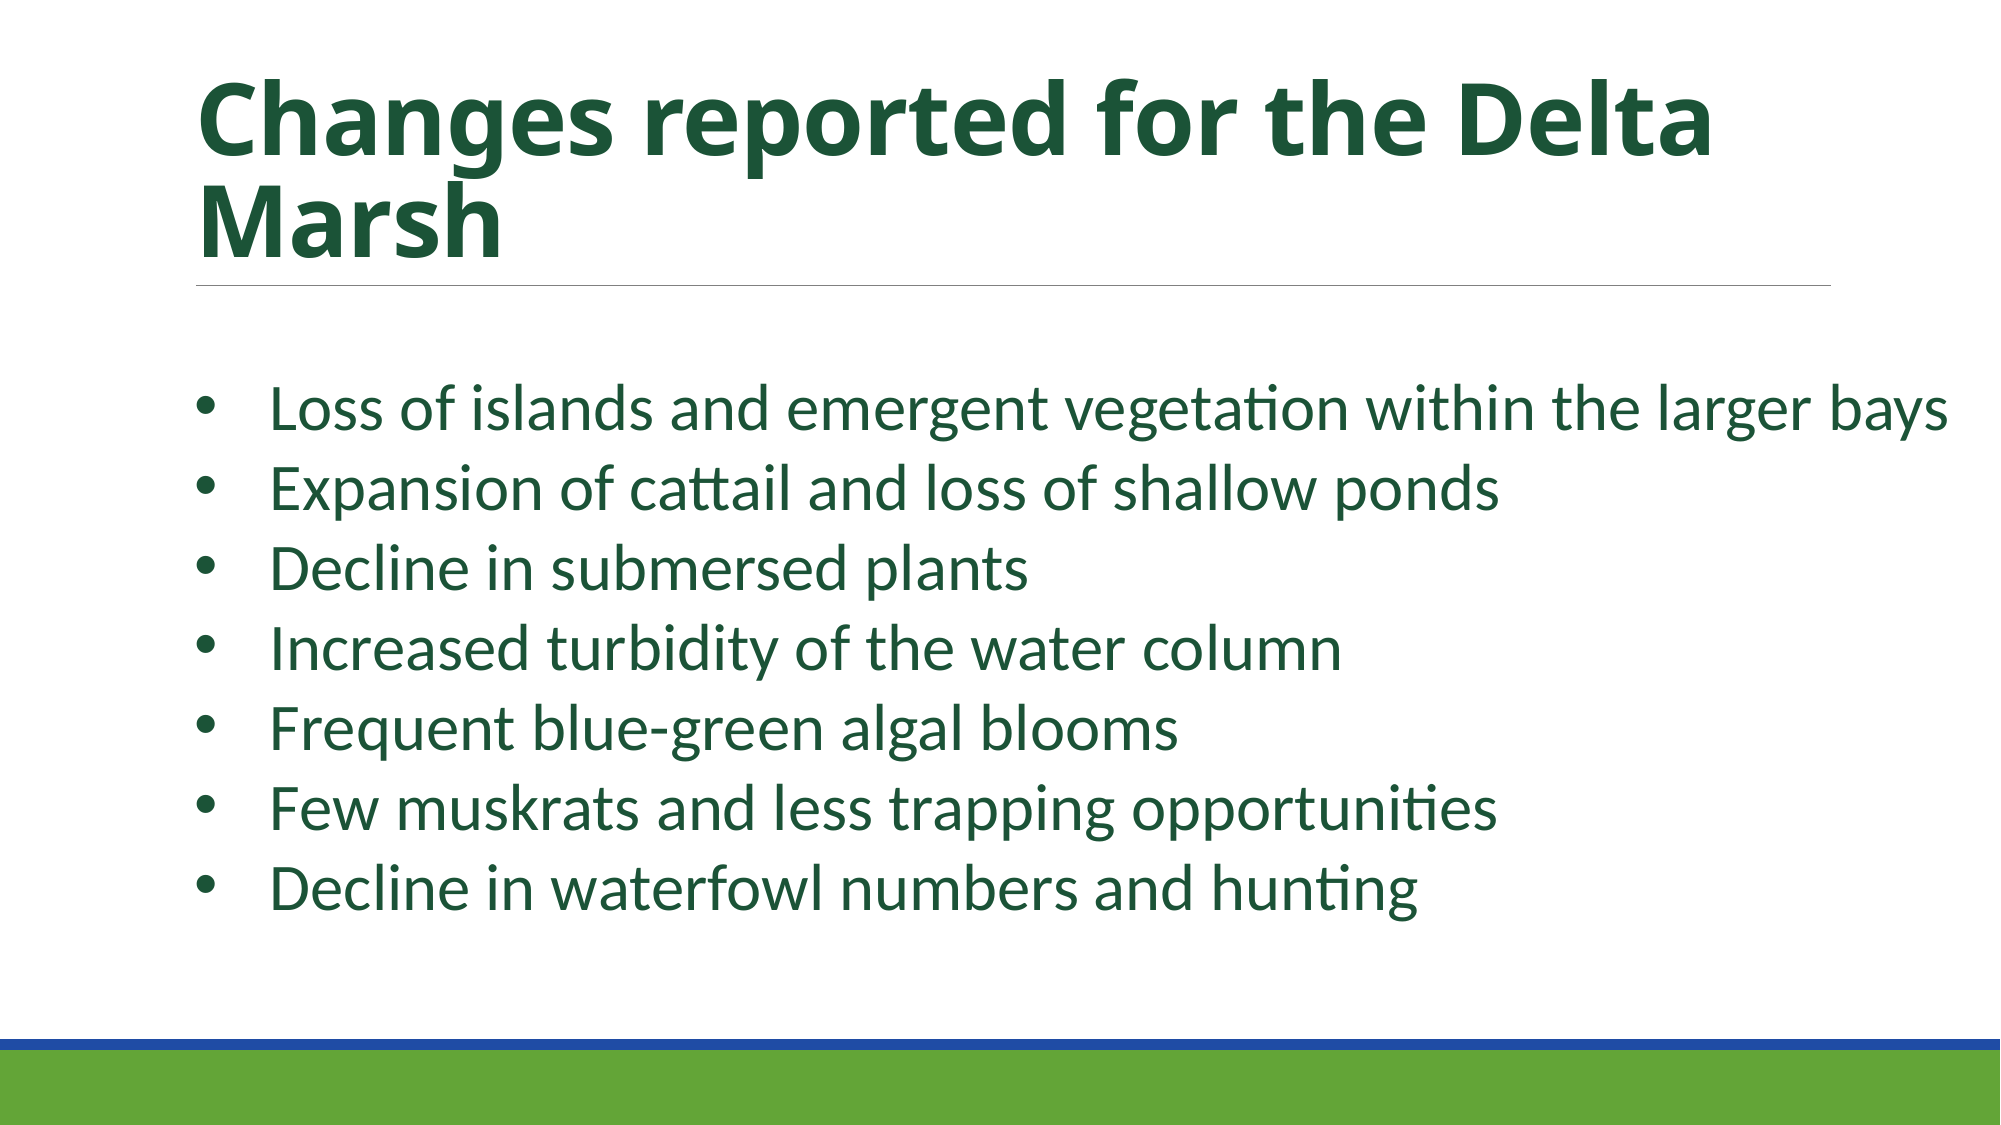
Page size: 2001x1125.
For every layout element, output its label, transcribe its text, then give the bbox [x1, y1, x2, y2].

text_box Loss of islands and emergent vegetation within the larger bays Expansion of cattail and loss of shallow ponds Decline in submersed plants Increased turbidity of the water column Frequent blue-green algal blooms Few muskrats and less trapping opportunities Decline in waterfowl numbers and hunting [179, 356, 2000, 1125]
title Changes reported for the Delta Marsh [180, 47, 1830, 285]
